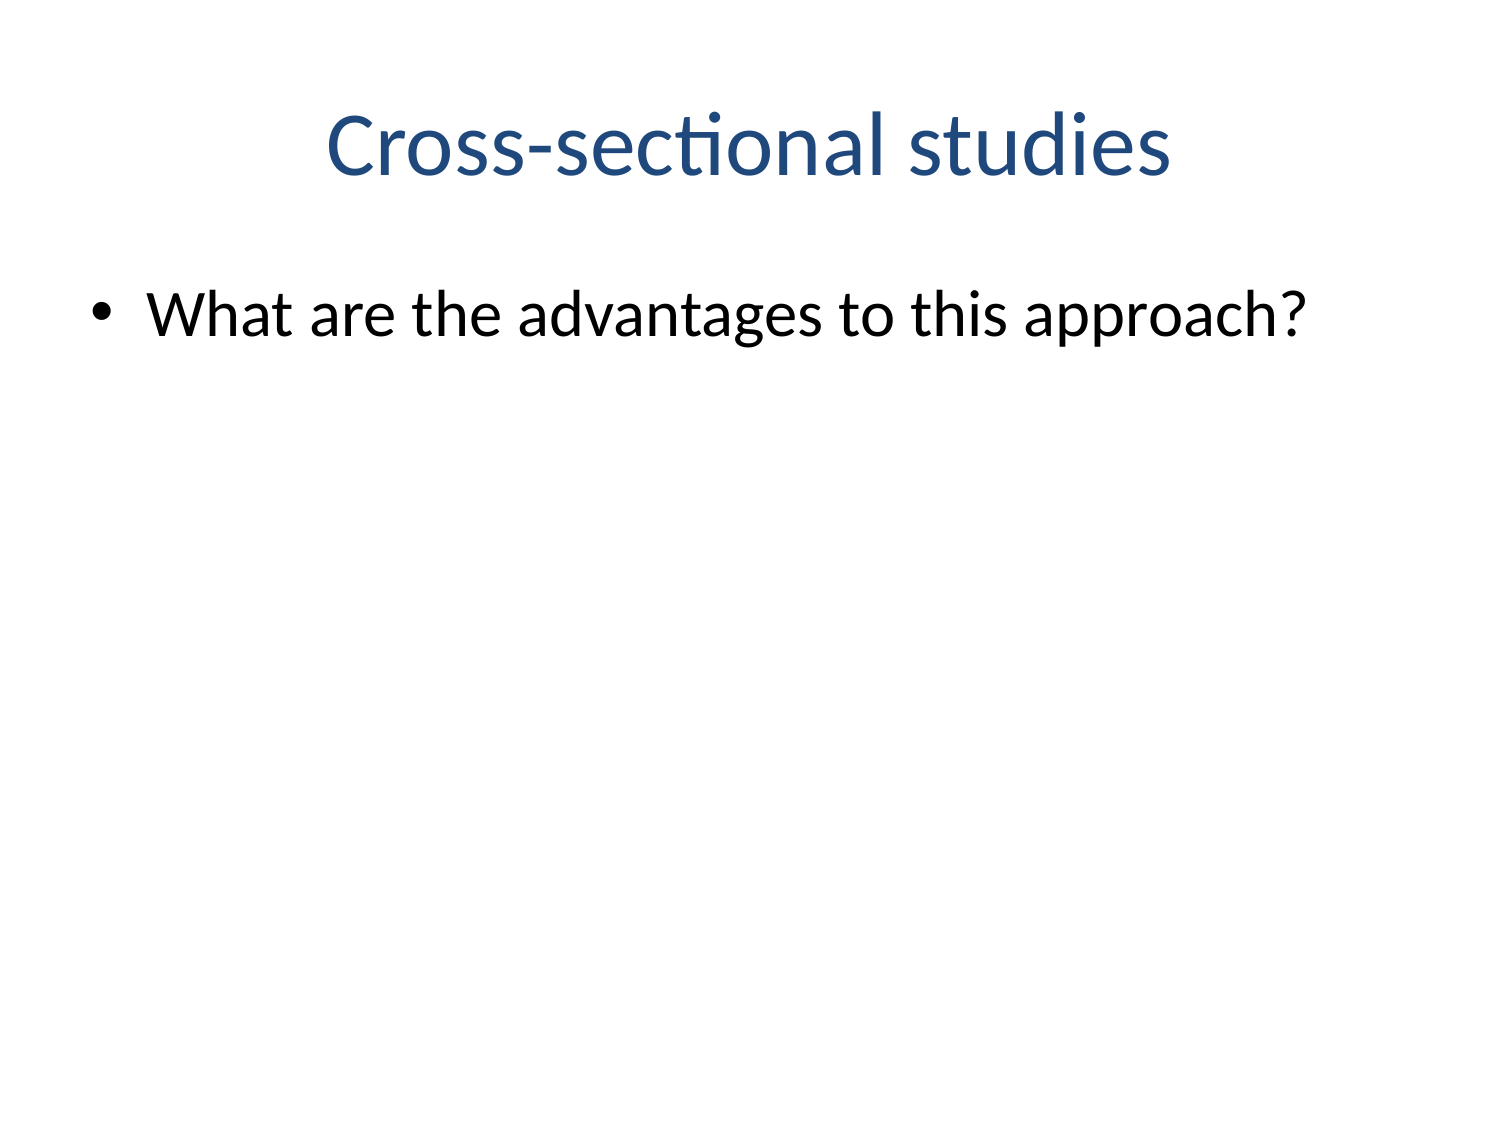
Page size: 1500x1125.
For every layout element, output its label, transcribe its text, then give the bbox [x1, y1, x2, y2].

list What are the advantages to this approach? [75, 262, 1425, 1005]
title Cross-sectional studies [75, 45, 1425, 233]
